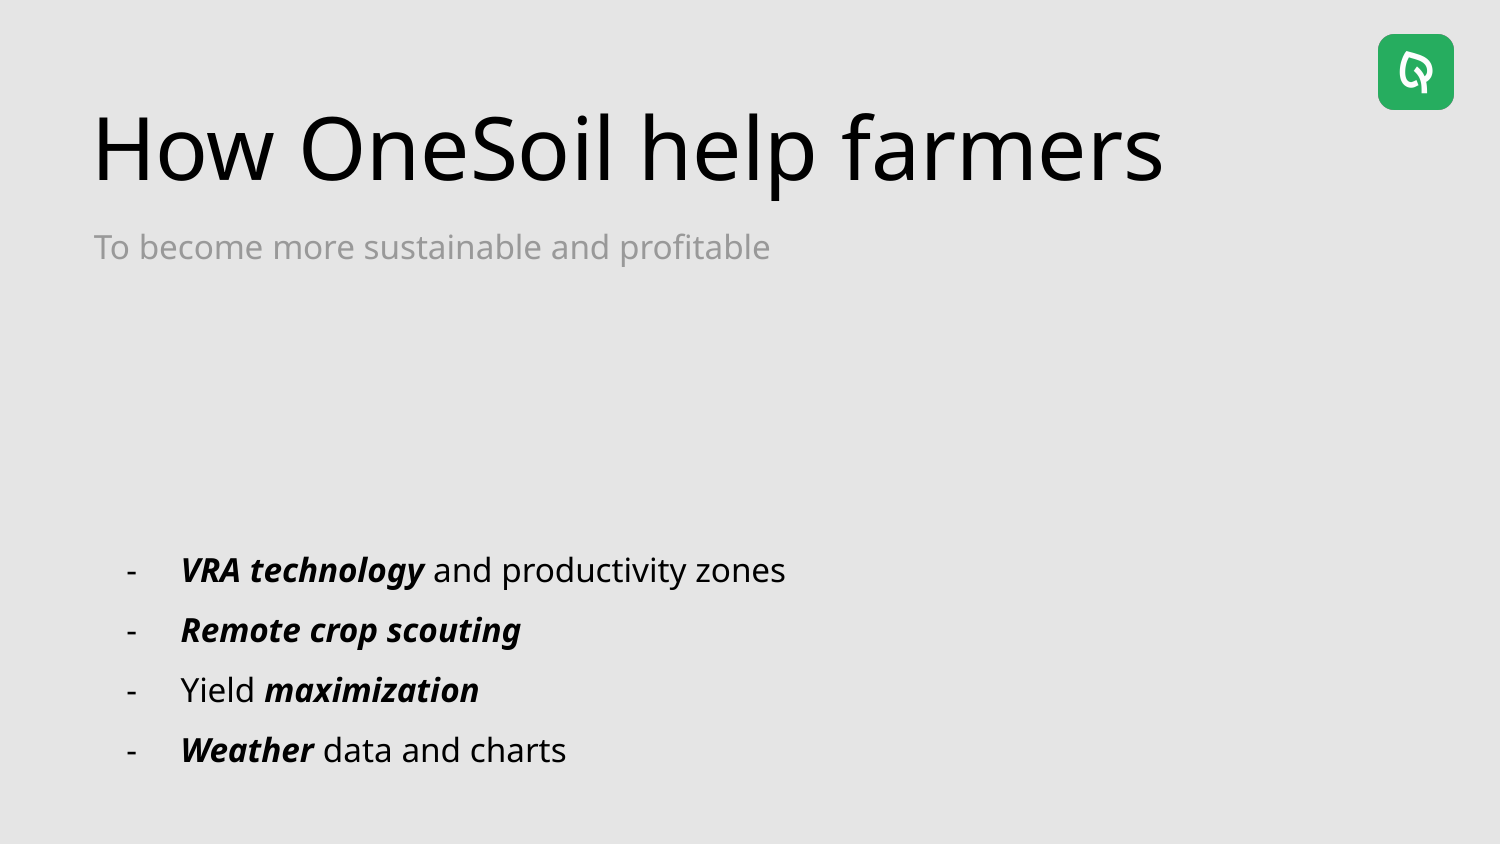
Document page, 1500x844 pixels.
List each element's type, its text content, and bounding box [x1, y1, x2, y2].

picture [1377, 33, 1454, 110]
text_box To become more sustainable and profitable [79, 205, 937, 282]
text_box How OneSoil help farmers [76, 77, 1462, 213]
text_box VRA technology and productivity zones Remote crop scouting Yield maximization Weather data and charts [90, 514, 907, 785]
